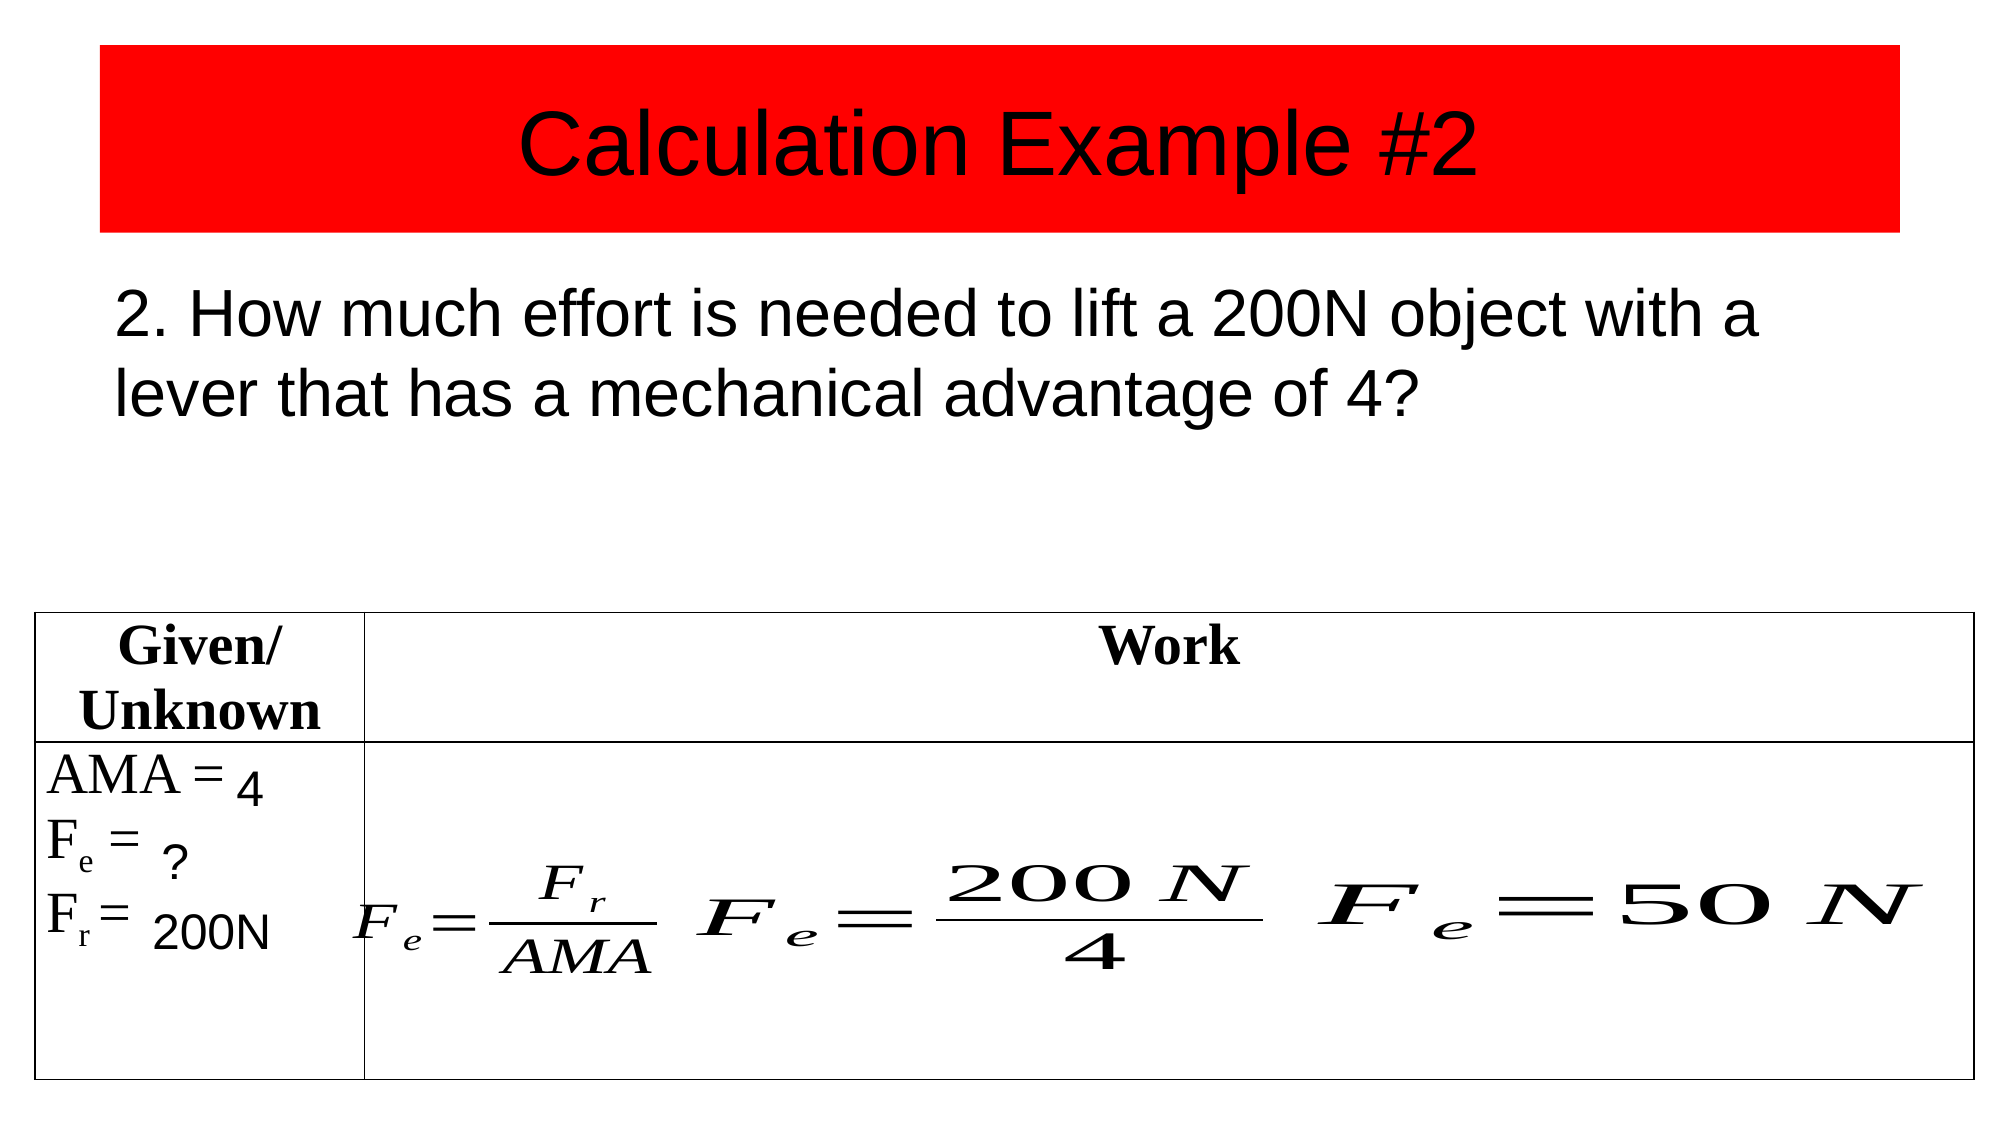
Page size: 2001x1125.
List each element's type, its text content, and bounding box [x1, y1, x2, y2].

list 2. How much effort is needed to lift a 200N object with a lever that has a mechanical advantage of 4? [99, 262, 1900, 612]
table_header Given/ Unknown [36, 613, 364, 741]
table_cell AMA = Fe = Fr = [36, 743, 364, 1079]
title Calculation Example #2 [99, 45, 1900, 233]
text_box ? [146, 822, 344, 892]
table_cell [365, 743, 1973, 1079]
text_box 4 [221, 749, 359, 824]
text_box 200N [137, 892, 358, 967]
table_header Work [365, 613, 1973, 741]
